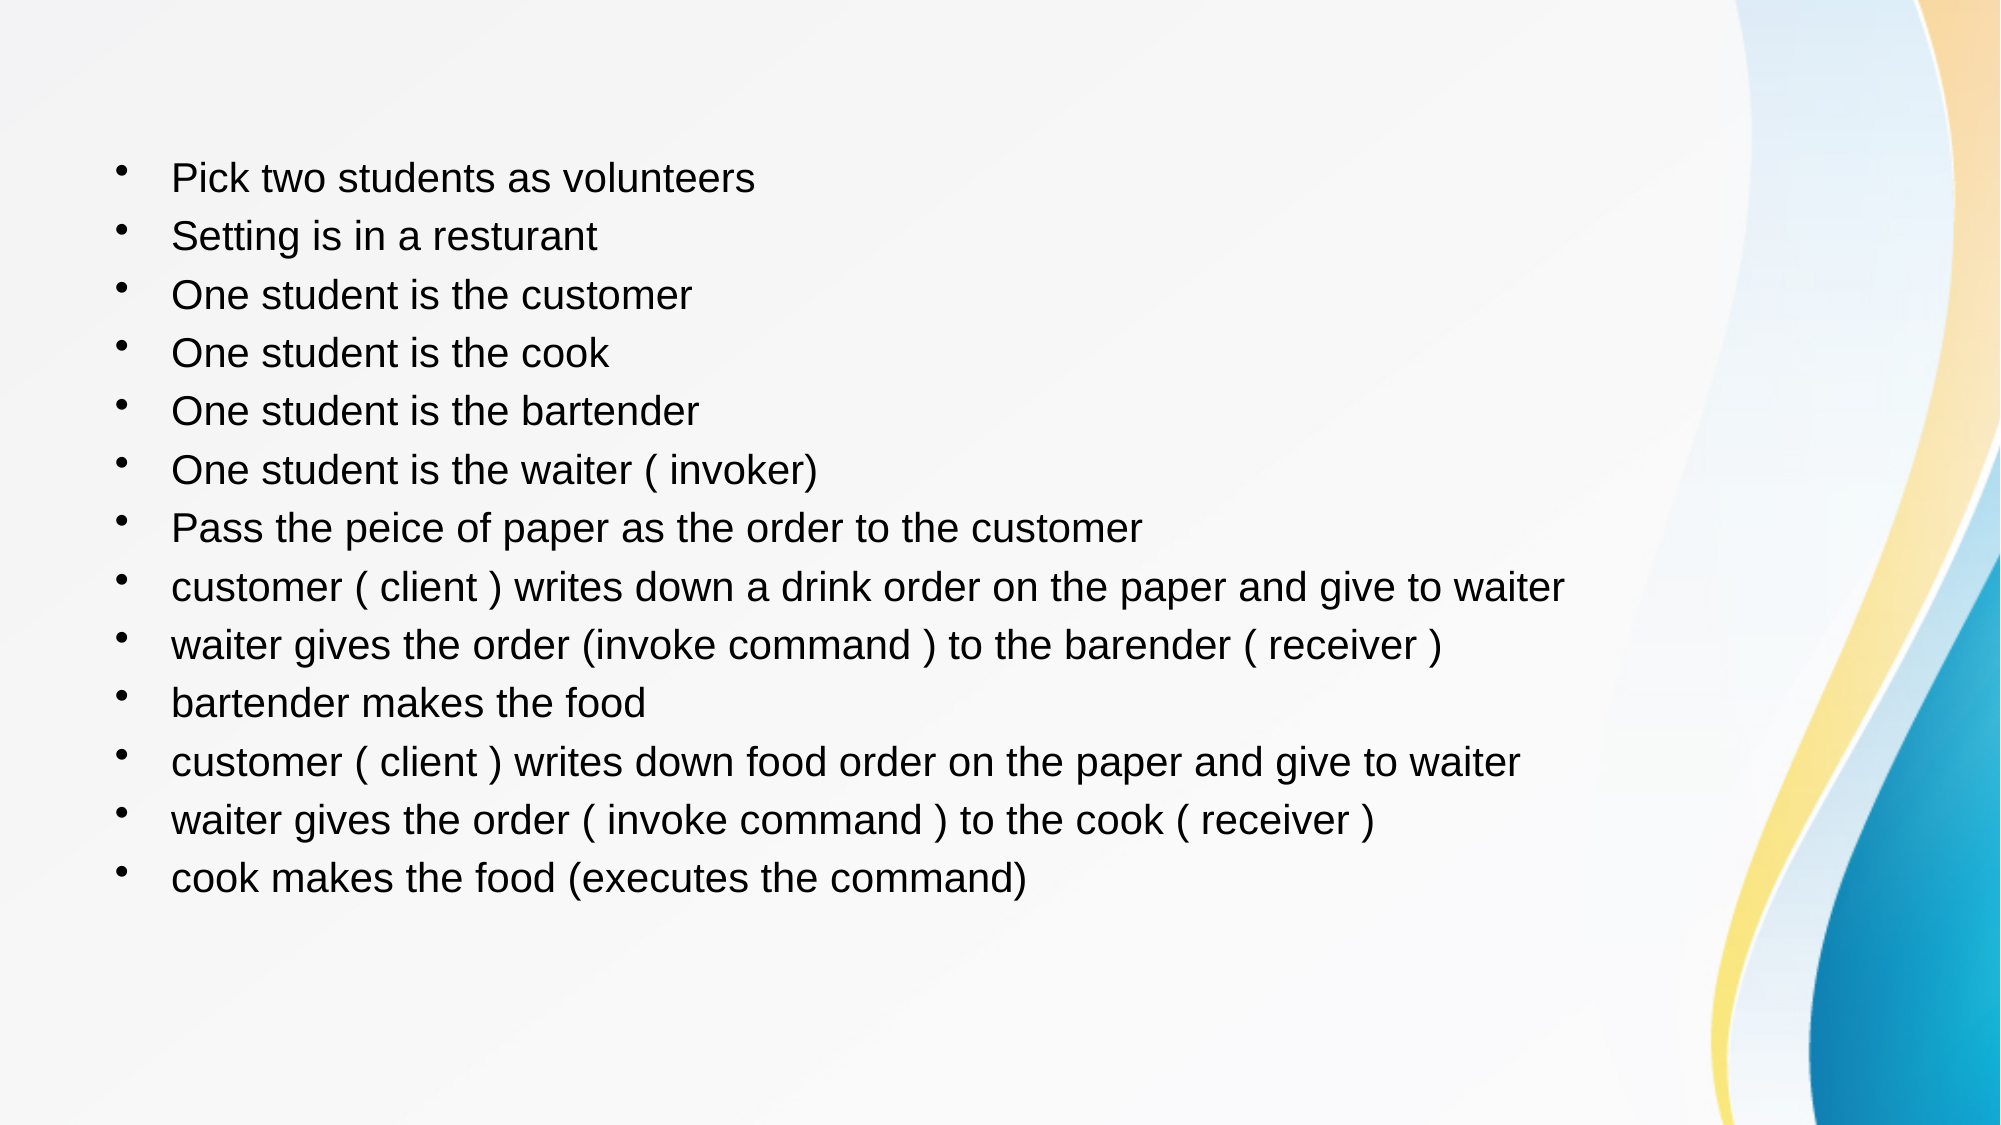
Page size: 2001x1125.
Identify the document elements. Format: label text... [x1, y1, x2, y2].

list Pick two students as volunteers Setting is in a resturant One student is the customer One student is the cook One student is the bartender One student is the waiter ( invoker) Pass the peice of paper as the order to the customer customer ( client ) writes down a drink order on the paper and give to waiter waiter gives the order (invoke command ) to the barender ( receiver ) bartender makes the food customer ( client ) writes down food order on the paper and give to waiter waiter gives the order ( invoke command ) to the cook ( receiver ) cook makes the food (executes the command) [99, 143, 1901, 1006]
picture [0, 0, 2001, 1125]
